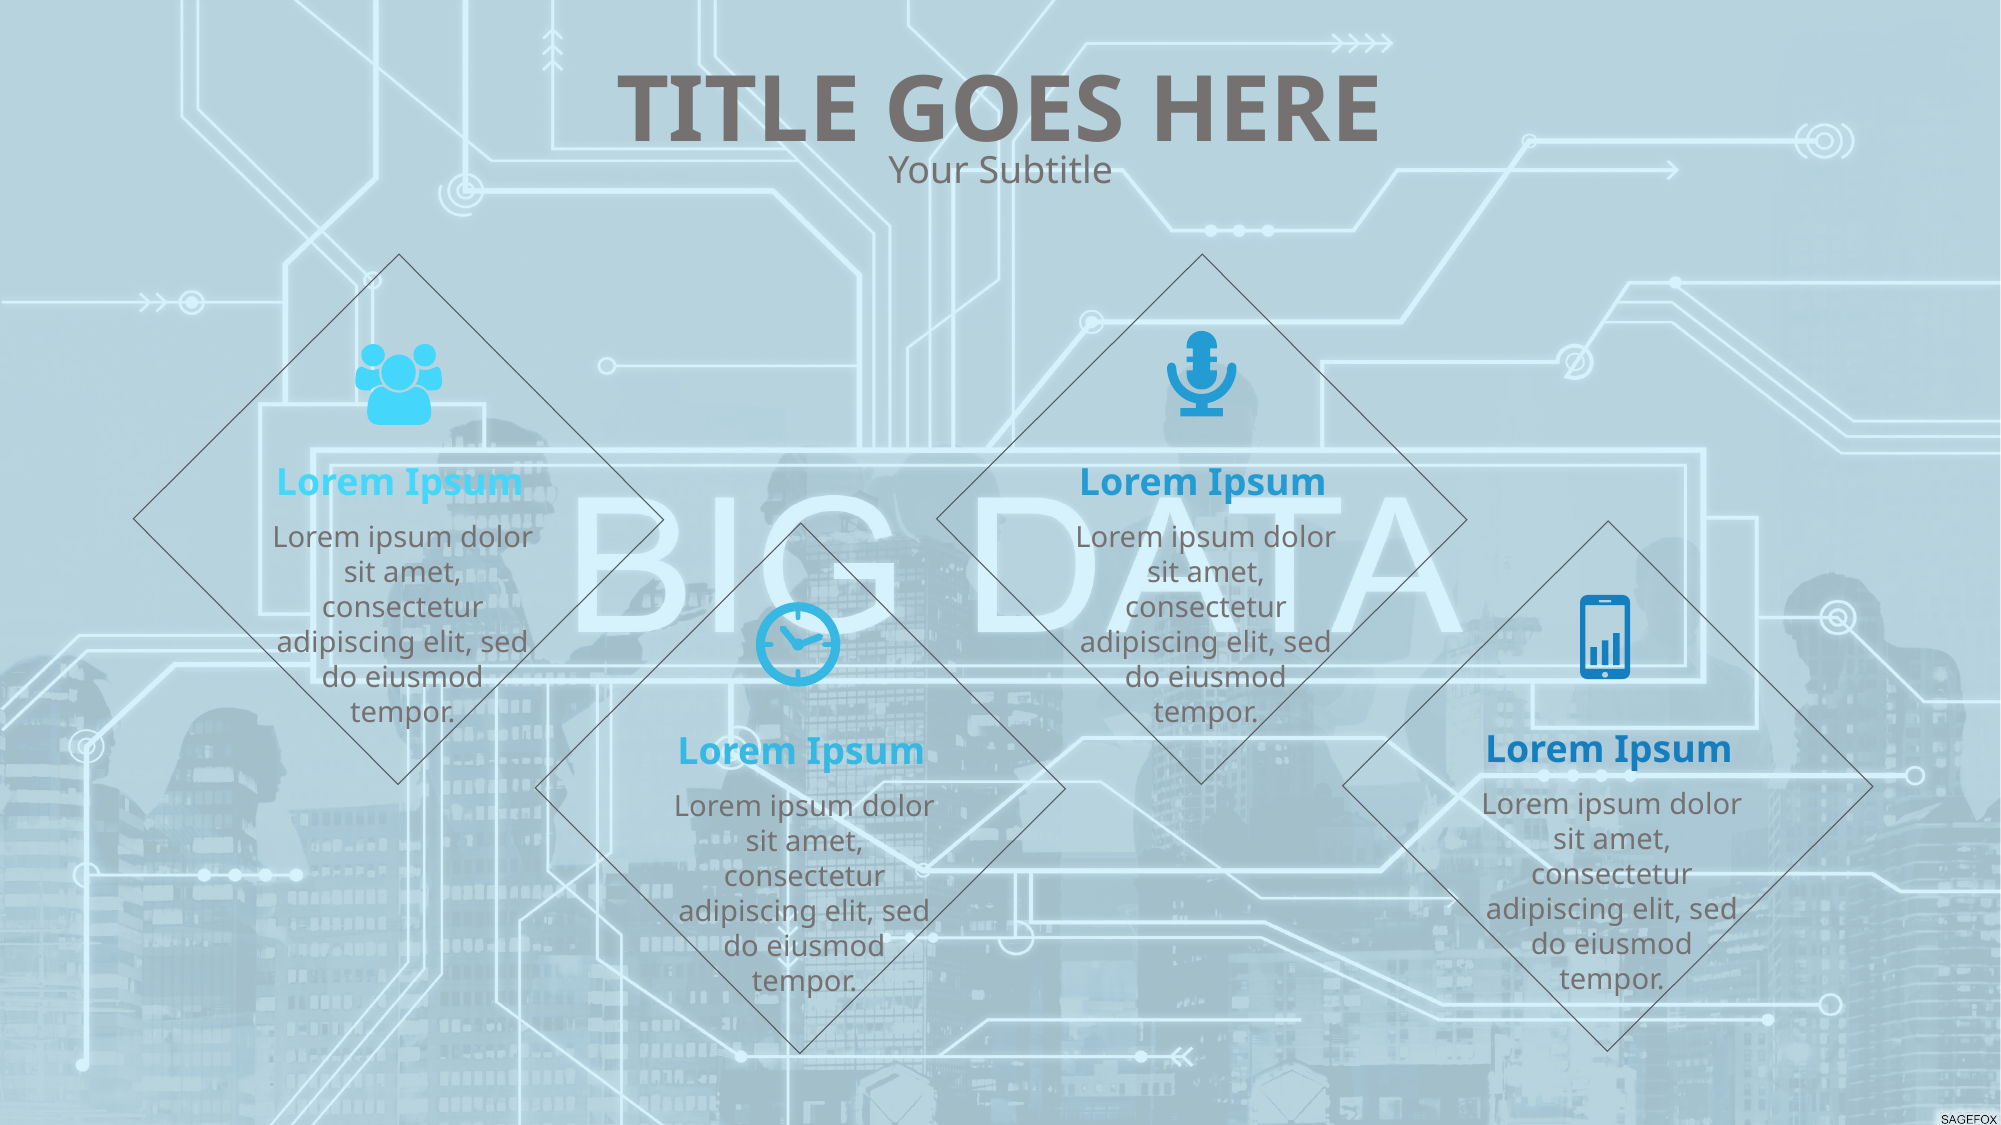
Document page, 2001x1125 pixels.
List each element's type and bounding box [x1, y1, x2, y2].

text_box [131, 252, 666, 637]
text_box [651, 719, 952, 937]
text_box [1083, 668, 1320, 786]
text_box [1489, 935, 1726, 1053]
text_box [1167, 330, 1237, 417]
text_box [249, 450, 550, 668]
text_box [682, 937, 919, 1055]
picture [1938, 1114, 1999, 1125]
text_box [1341, 519, 1875, 903]
text_box [280, 668, 517, 786]
text_box [548, 42, 1452, 199]
text_box [1458, 717, 1759, 935]
text_box [1580, 594, 1631, 679]
text_box [355, 343, 442, 425]
text_box [755, 602, 841, 687]
text_box [1052, 450, 1353, 668]
text_box [935, 252, 1469, 637]
text_box [533, 521, 1067, 906]
